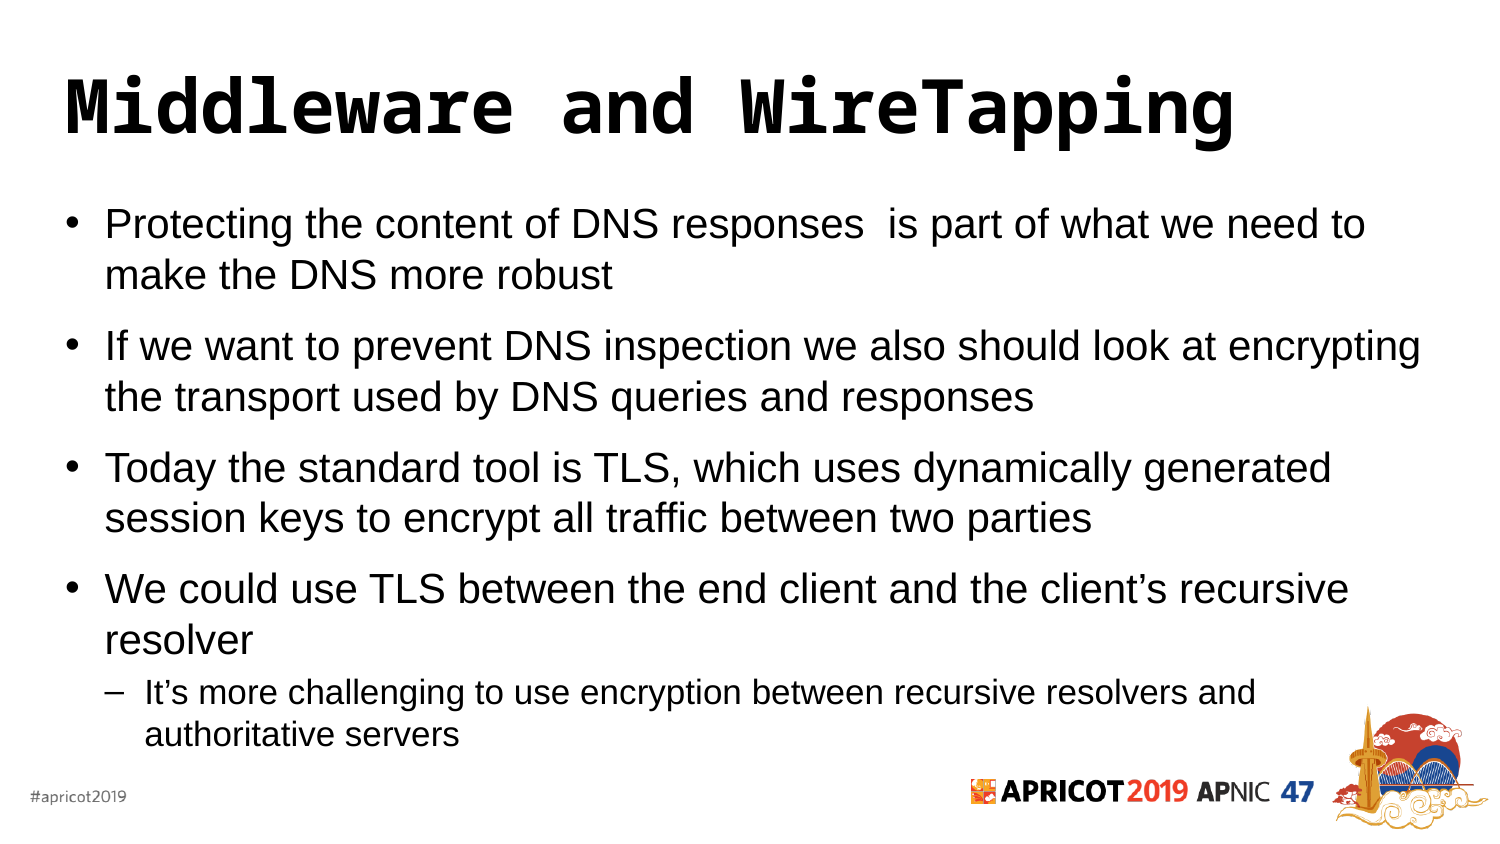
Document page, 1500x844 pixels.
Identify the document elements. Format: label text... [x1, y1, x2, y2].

list Protecting the content of DNS responses is part of what we need to make the DNS more robust If we want to prevent DNS inspection we also should look at encrypting the transport used by DNS queries and responses Today the standard tool is TLS, which uses dynamically generated session keys to encrypt all traffic between two parties We could use TLS between the end client and the client’s recursive resolver It’s more challenging to use encryption between recursive resolvers and authoritative servers [64, 196, 1436, 759]
title Middleware and WireTapping [64, 33, 1436, 175]
